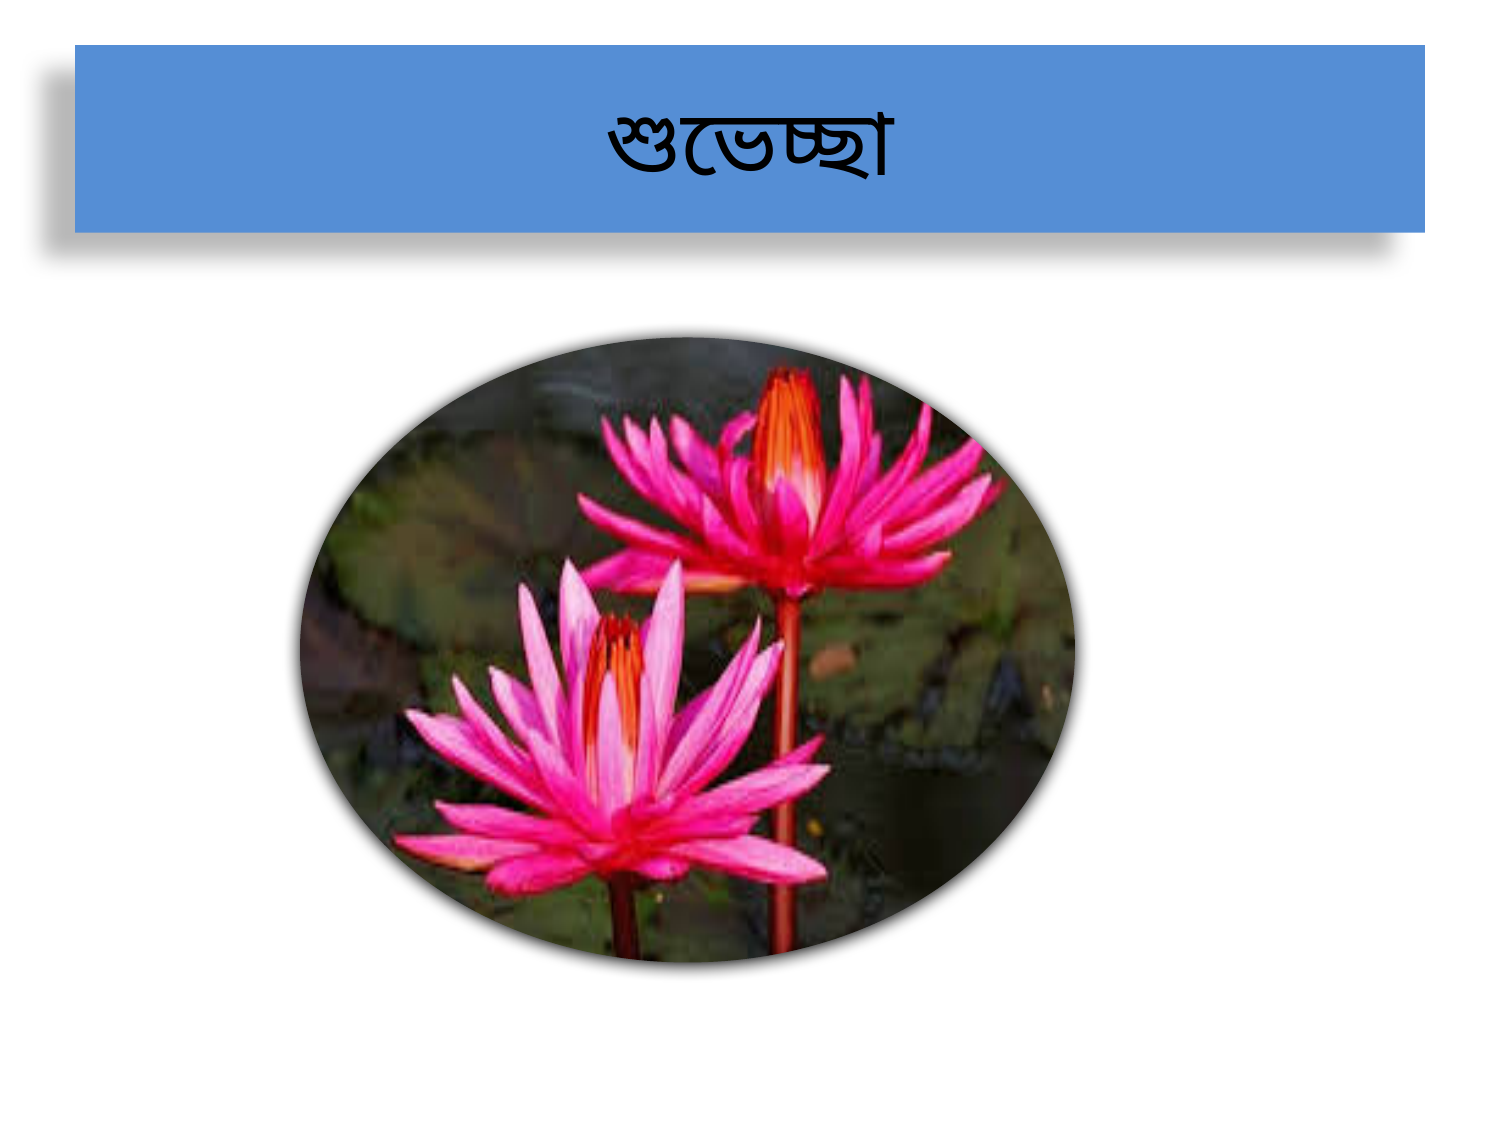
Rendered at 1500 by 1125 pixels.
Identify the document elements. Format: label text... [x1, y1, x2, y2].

title শুভেচ্ছা [75, 45, 1425, 233]
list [299, 337, 1076, 963]
